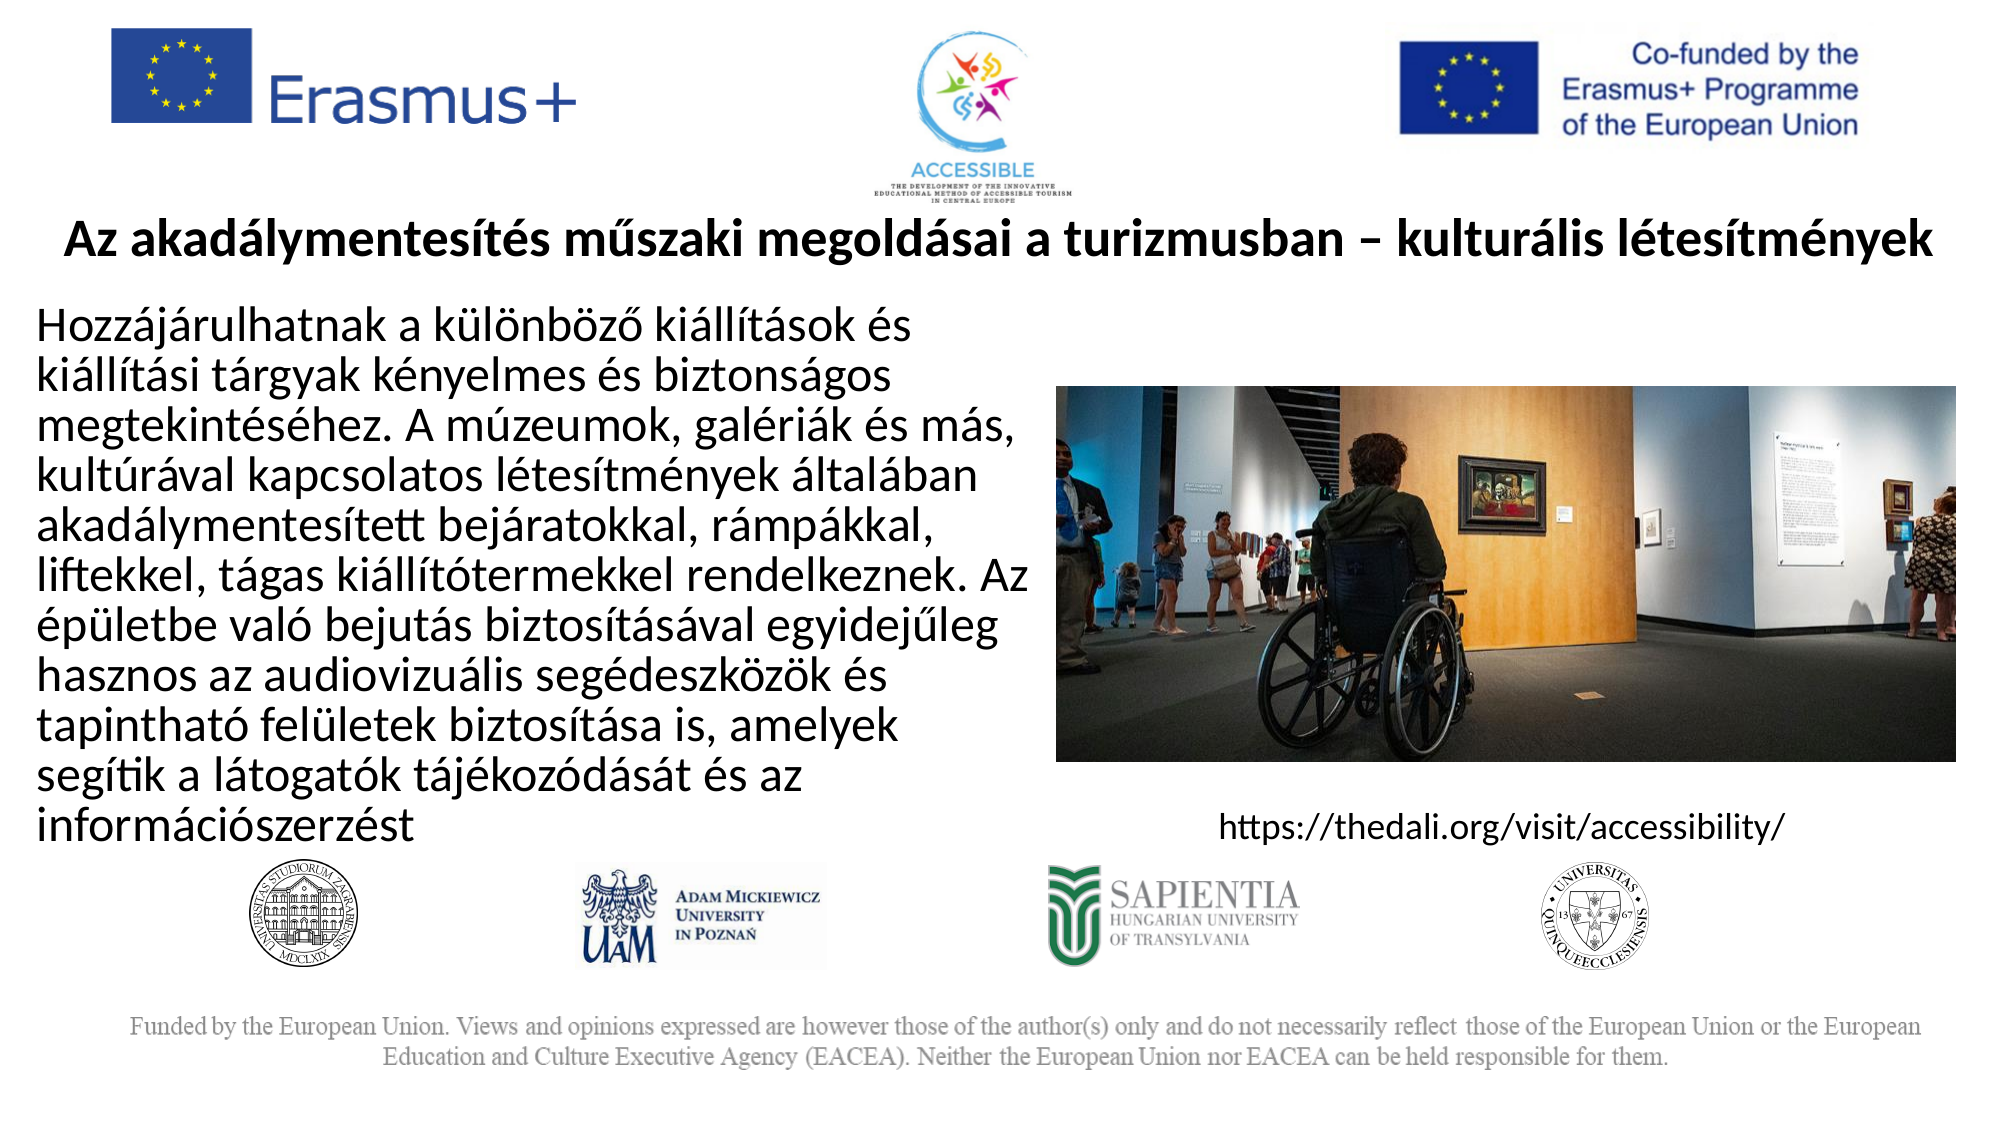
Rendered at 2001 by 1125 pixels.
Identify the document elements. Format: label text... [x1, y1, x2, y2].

picture [1541, 862, 1649, 970]
picture [111, 28, 576, 124]
title Hozzájárulhatnak a különböző kiállítások és kiállítási tárgyak kényelmes és biztonságos megtekintéséhez. A múzeumok, galériák és más, kultúrával kapcsolatos létesítmények általában akadálymentesített bejáratokkal, rámpákkal, liftekkel, tágas kiállítótermekkel rendelkeznek. Az épületbe való bejutás biztosításával egyidejűleg hasznos az audiovizuális segédeszközök és tapintható felületek biztosítása is, amelyek segítik a látogatók tájékozódását és az információszerzést [21, 277, 1049, 860]
picture [1055, 386, 1956, 762]
picture [1385, 22, 1874, 154]
picture [249, 859, 358, 967]
picture [575, 862, 827, 970]
text_box Az akadálymentesítés műszaki megoldásai a turizmusban – kulturális létesítmények [0, 180, 2000, 276]
picture [860, 3, 1086, 230]
picture [111, 1002, 1942, 1087]
picture [1048, 865, 1300, 967]
text_box https://thedali.org/visit/accessibility/ [1203, 794, 1879, 855]
